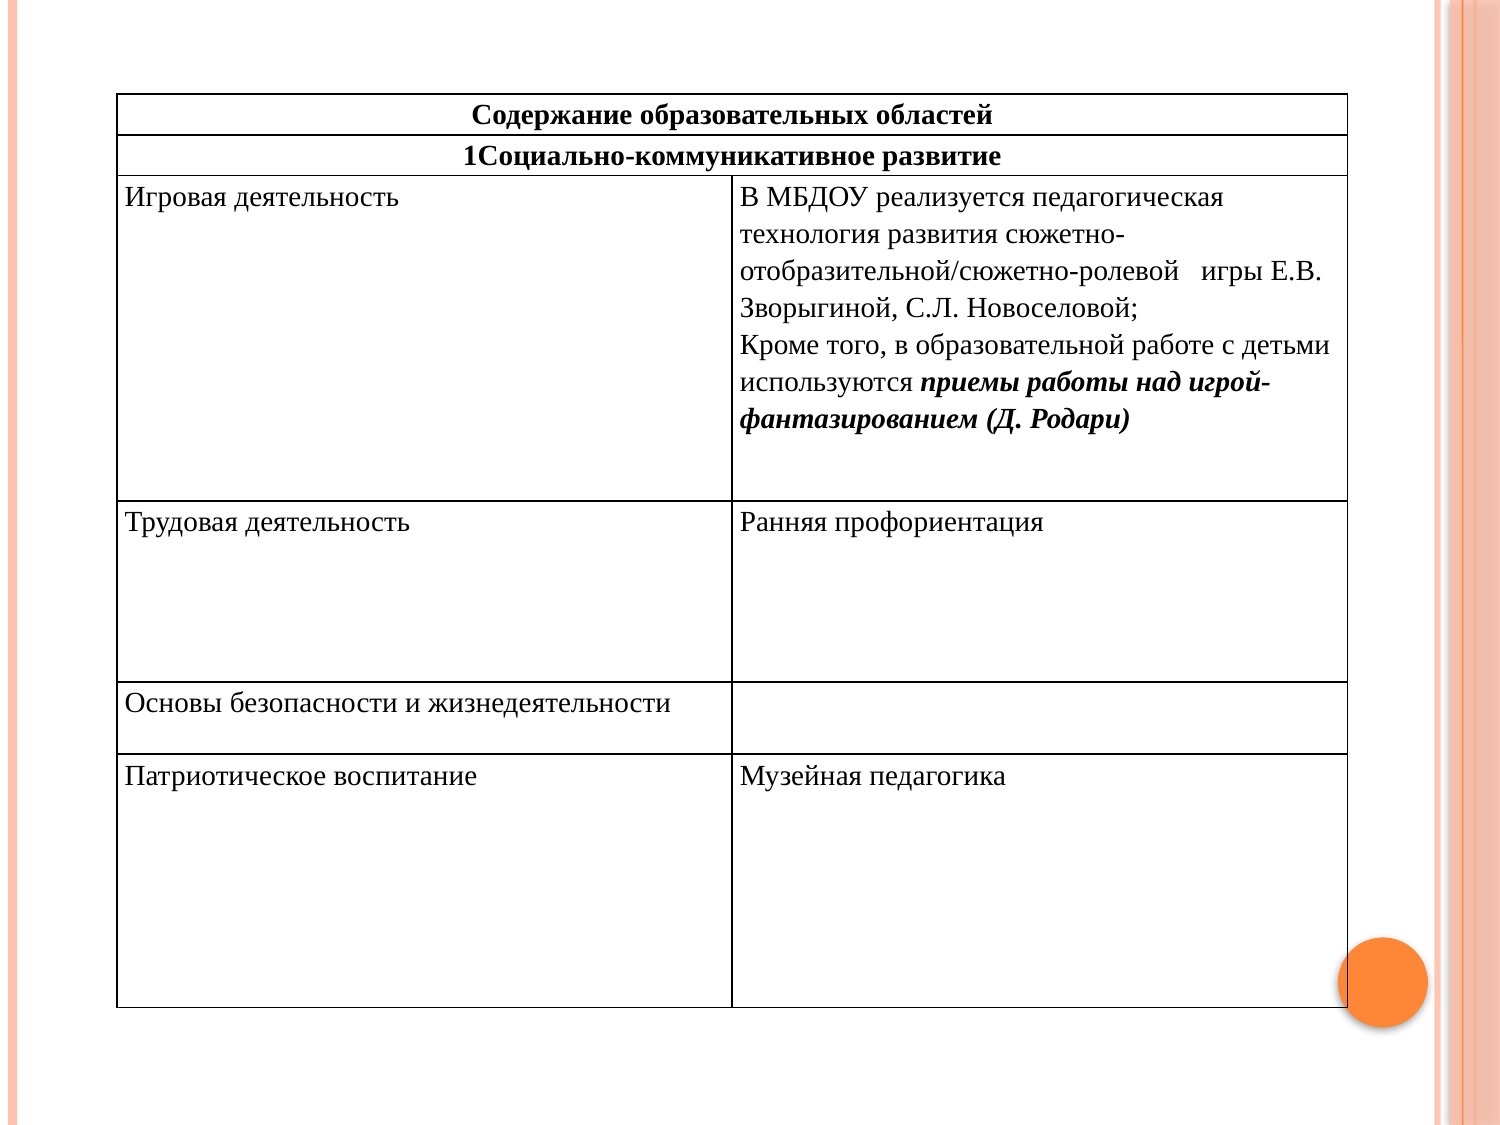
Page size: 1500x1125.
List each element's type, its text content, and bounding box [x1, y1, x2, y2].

table_cell 1Социально-коммуникативное развитие [118, 136, 1347, 175]
table_cell Трудовая деятельность [118, 502, 731, 681]
table_cell Игровая деятельность [118, 176, 731, 500]
table_cell Основы безопасности и жизнедеятельности [118, 683, 731, 753]
table_cell Патриотическое воспитание [118, 755, 731, 1007]
table_cell [733, 683, 1347, 753]
table_header Содержание образовательных областей [118, 95, 1347, 134]
table_cell В МБДОУ реализуется педагогическая технология развития сюжетно-отобразительной/сюжетно-ролевой игры Е.В. Зворыгиной, С.Л. Новоселовой; Кроме того, в образовательной работе с детьми используются приемы работы над игрой-фантазированием (Д. Родари) [733, 176, 1347, 500]
table_cell Музейная педагогика [733, 755, 1347, 1007]
table_cell Ранняя профориентация [733, 502, 1347, 681]
